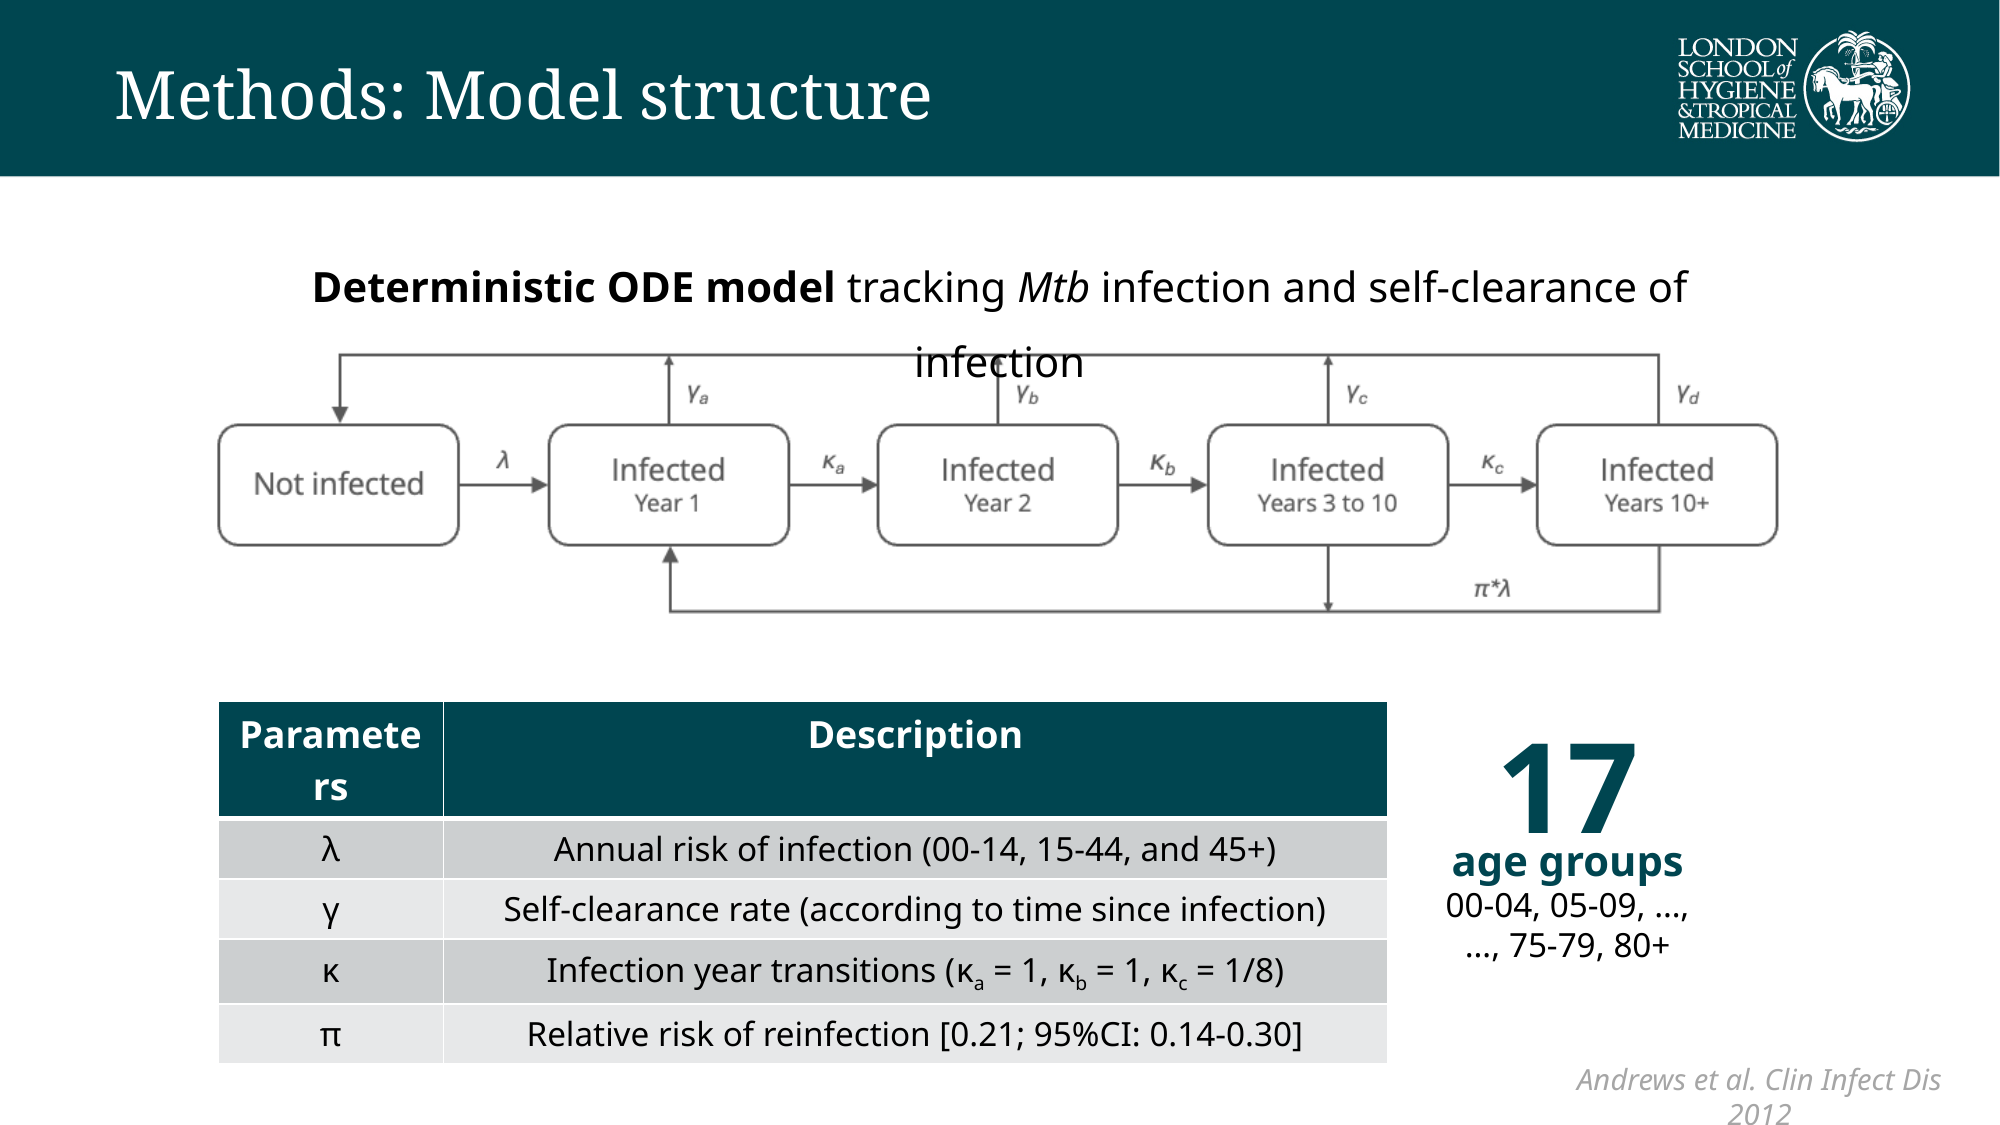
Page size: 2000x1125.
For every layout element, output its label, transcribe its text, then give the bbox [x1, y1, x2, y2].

table_cell κ [219, 940, 443, 1003]
table_cell Relative risk of reinfection [0.21; 95%CI: 0.14-0.30] [444, 1005, 1387, 1063]
title Methods: Model structure [99, 45, 1656, 148]
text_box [212, 227, 1787, 625]
table_cell Annual risk of infection (00-14, 15-44, and 45+) [444, 821, 1387, 878]
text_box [1409, 701, 1727, 974]
table_header Description [444, 702, 1387, 816]
text_box Andrews et al. Clin Infect Dis 2012 [1526, 1053, 1993, 1125]
table_cell λ [219, 821, 443, 878]
picture [0, 0, 2000, 1125]
table_cell π [219, 1005, 443, 1063]
table_header Parameters [219, 702, 443, 816]
table_cell γ [219, 880, 443, 938]
table_cell Self-clearance rate (according to time since infection) [444, 880, 1387, 938]
table_cell Infection year transitions (κa = 1, κb = 1, κc = 1/8) [444, 940, 1387, 1003]
